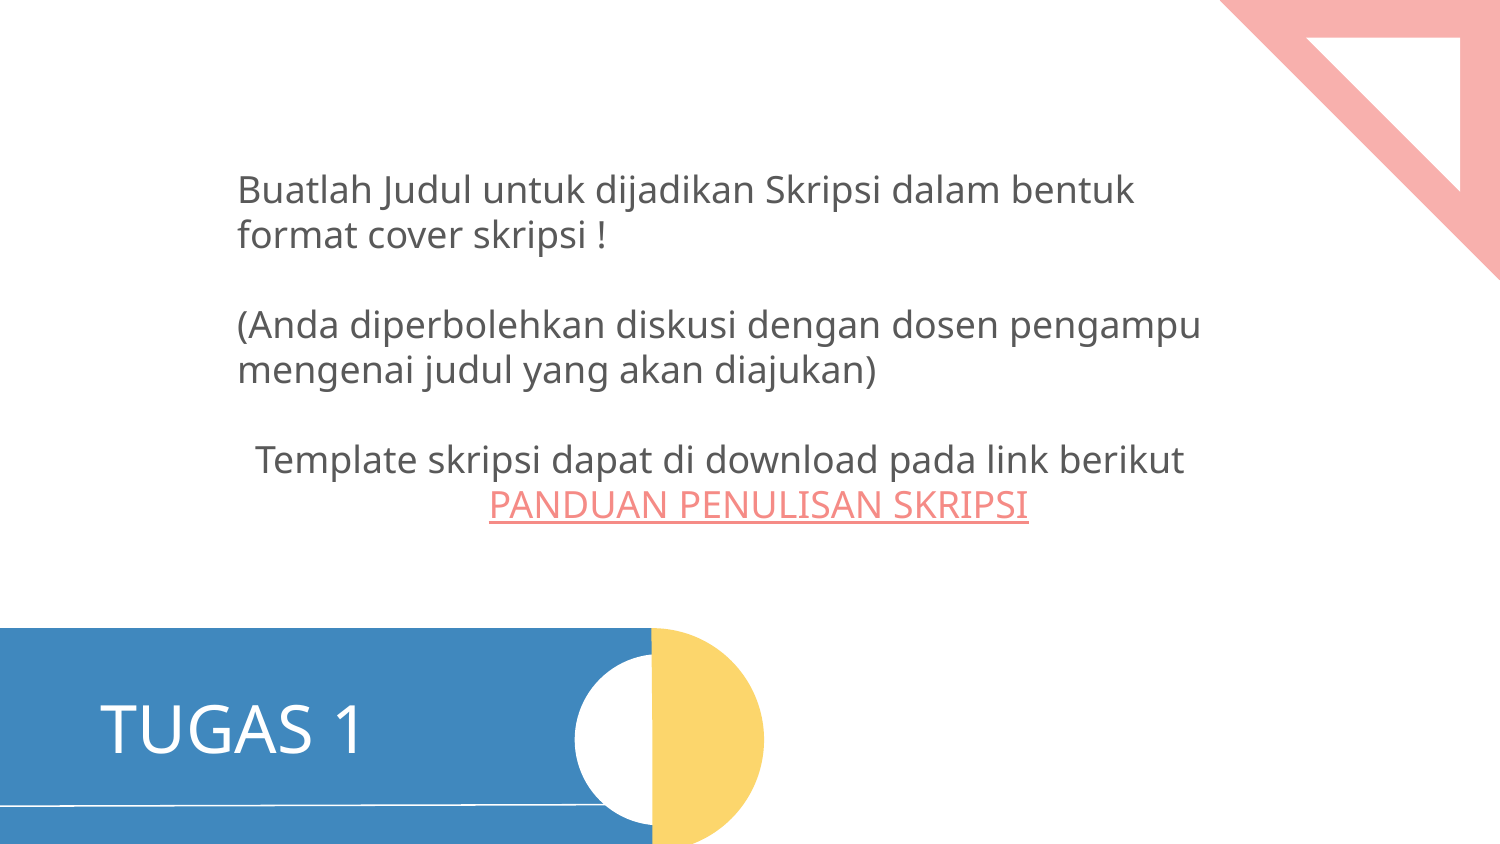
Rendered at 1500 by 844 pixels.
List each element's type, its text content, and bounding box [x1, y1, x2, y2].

title TUGAS 1 [100, 675, 557, 779]
text_box Buatlah Judul untuk dijadikan Skripsi dalam bentuk format cover skripsi ! (Anda diperbolehkan diskusi dengan dosen pengampu mengenai judul yang akan diajukan) Template skripsi dapat di download pada link berikut PANDUAN PENULISAN SKRIPSI [222, 158, 1278, 539]
